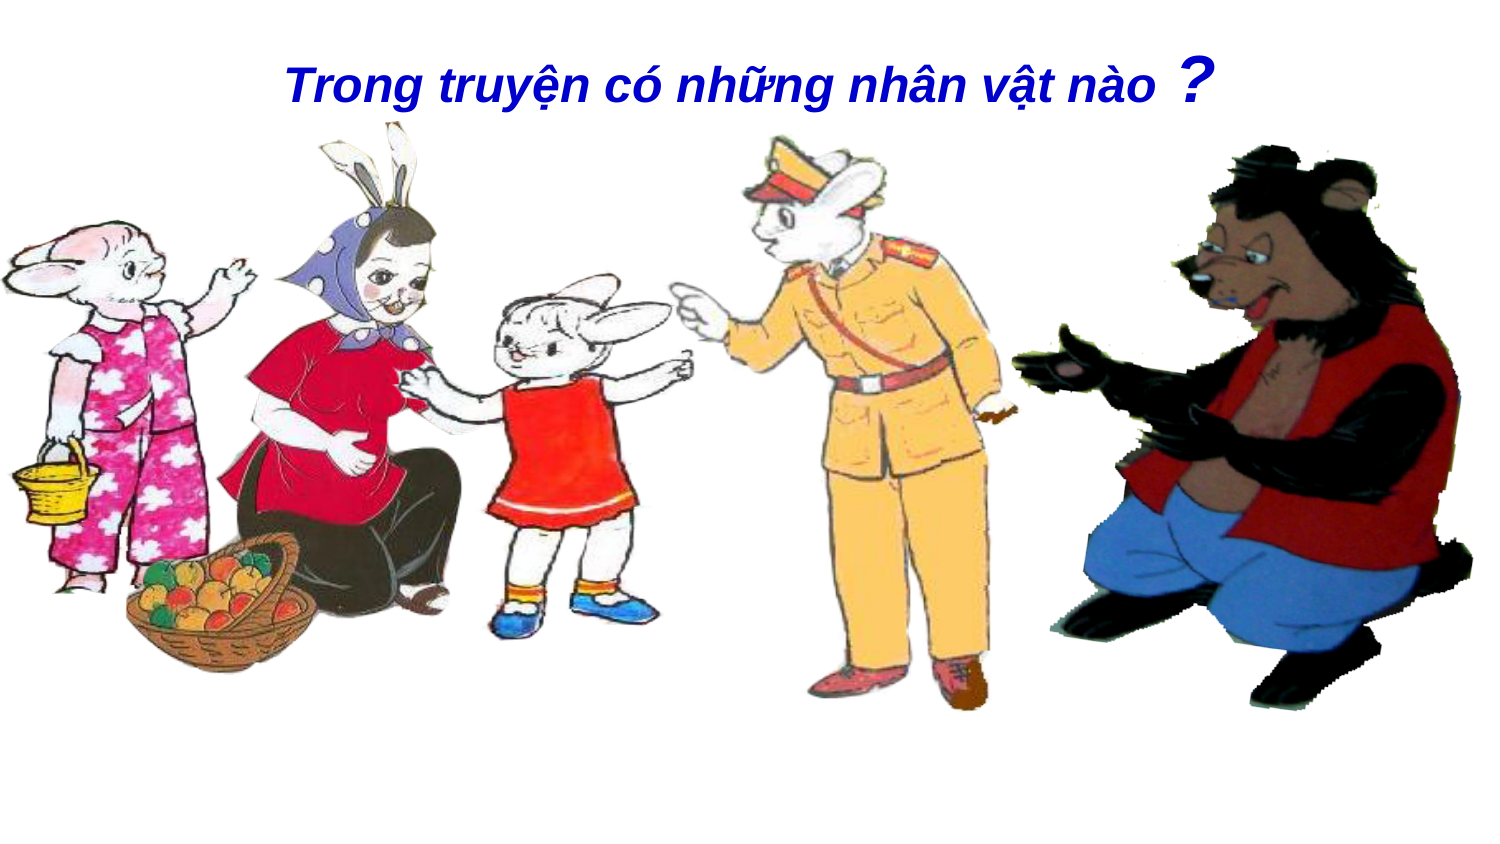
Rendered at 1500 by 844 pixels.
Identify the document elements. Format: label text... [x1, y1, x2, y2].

text_box Trong truyện có những nhân vật nào ? [0, 28, 1500, 123]
picture [0, 121, 1500, 745]
